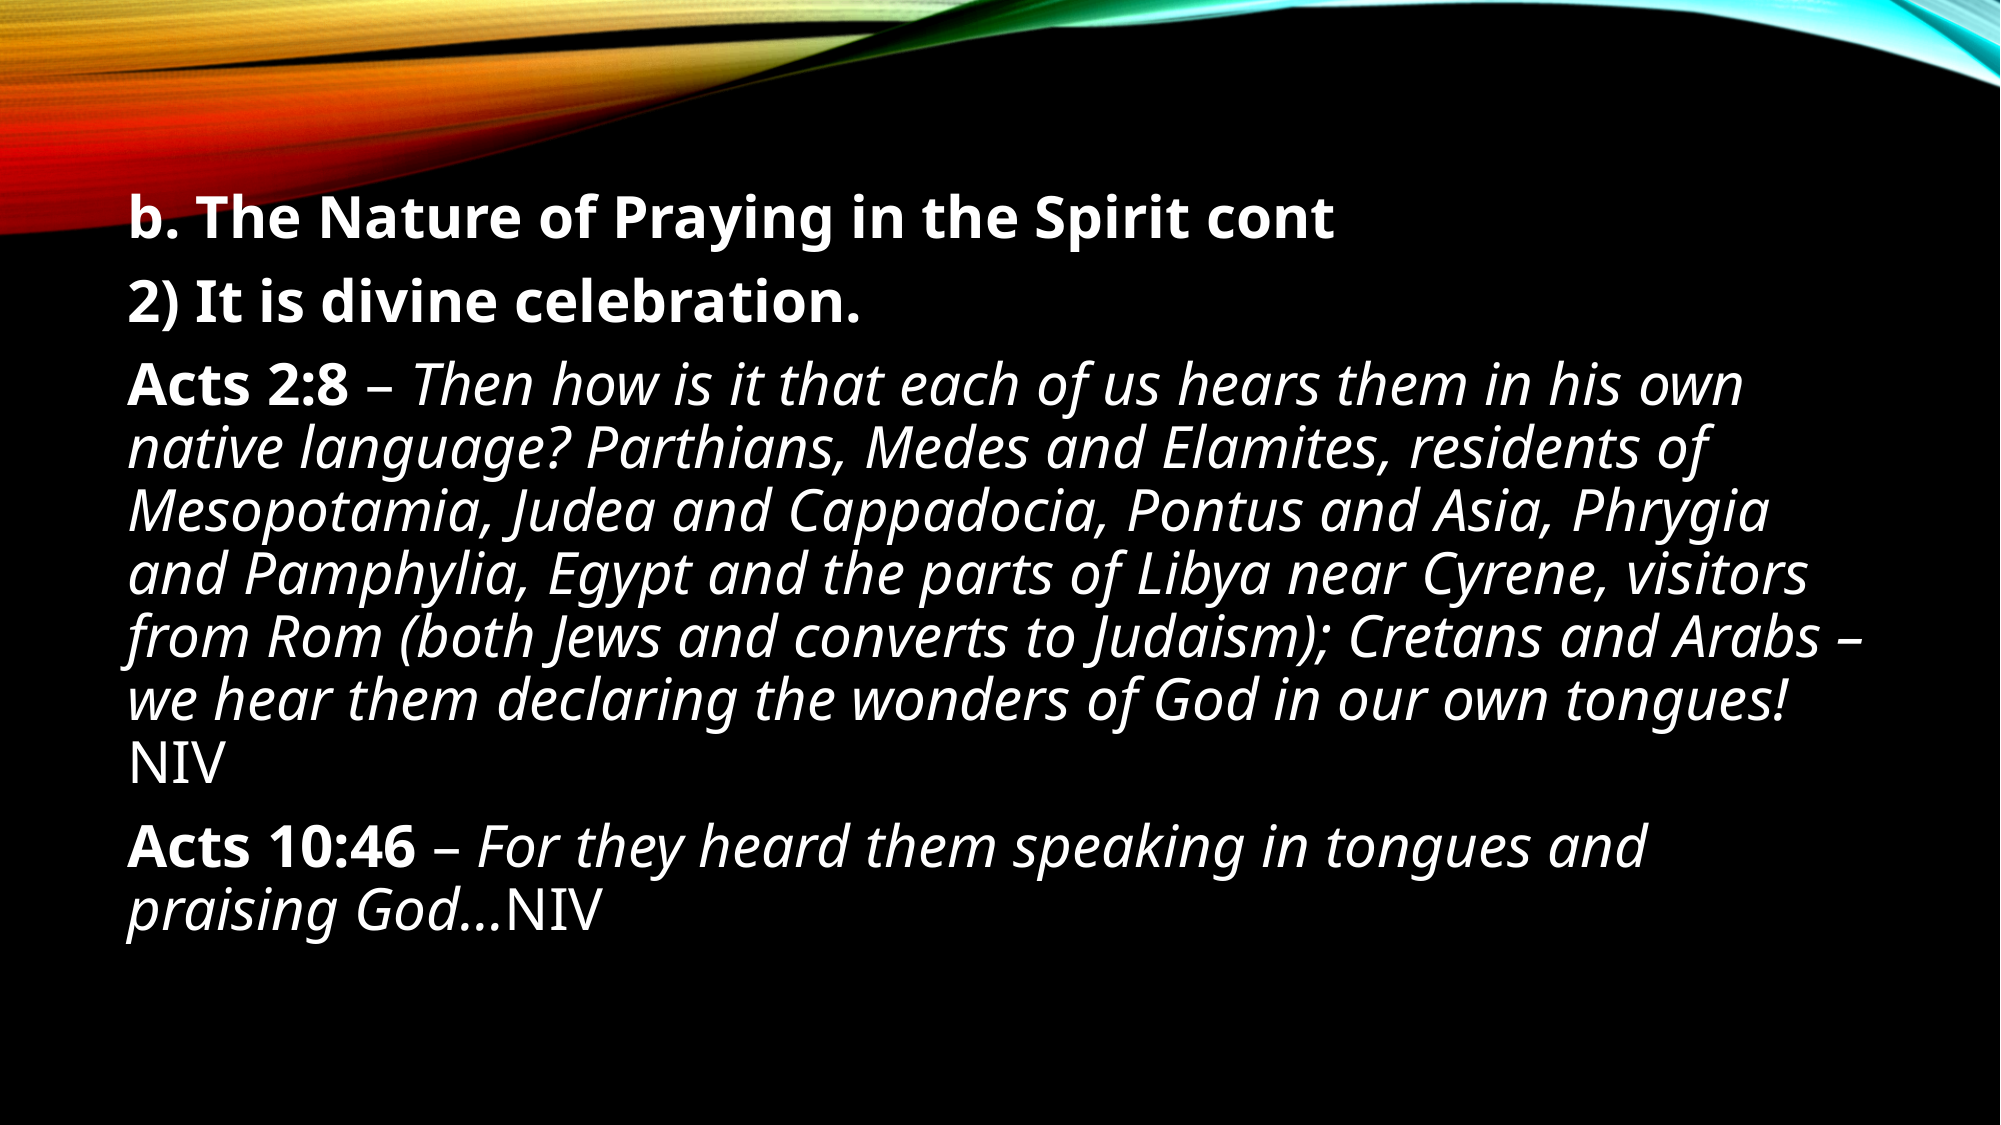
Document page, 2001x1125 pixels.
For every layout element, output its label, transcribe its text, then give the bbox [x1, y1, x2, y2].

picture [0, 0, 2000, 237]
list b. The Nature of Praying in the Spirit cont 2) It is divine celebration. Acts 2:8 – Then how is it that each of us hears them in his own native language? Parthians, Medes and Elamites, residents of Mesopotamia, Judea and Cappadocia, Pontus and Asia, Phrygia and Pamphylia, Egypt and the parts of Libya near Cyrene, visitors from Rom (both Jews and converts to Judaism); Cretans and Arabs – we hear them declaring the wonders of God in our own tongues! NIV Acts 10:46 – For they heard them speaking in tongues and praising God…NIV [112, 180, 1888, 1021]
